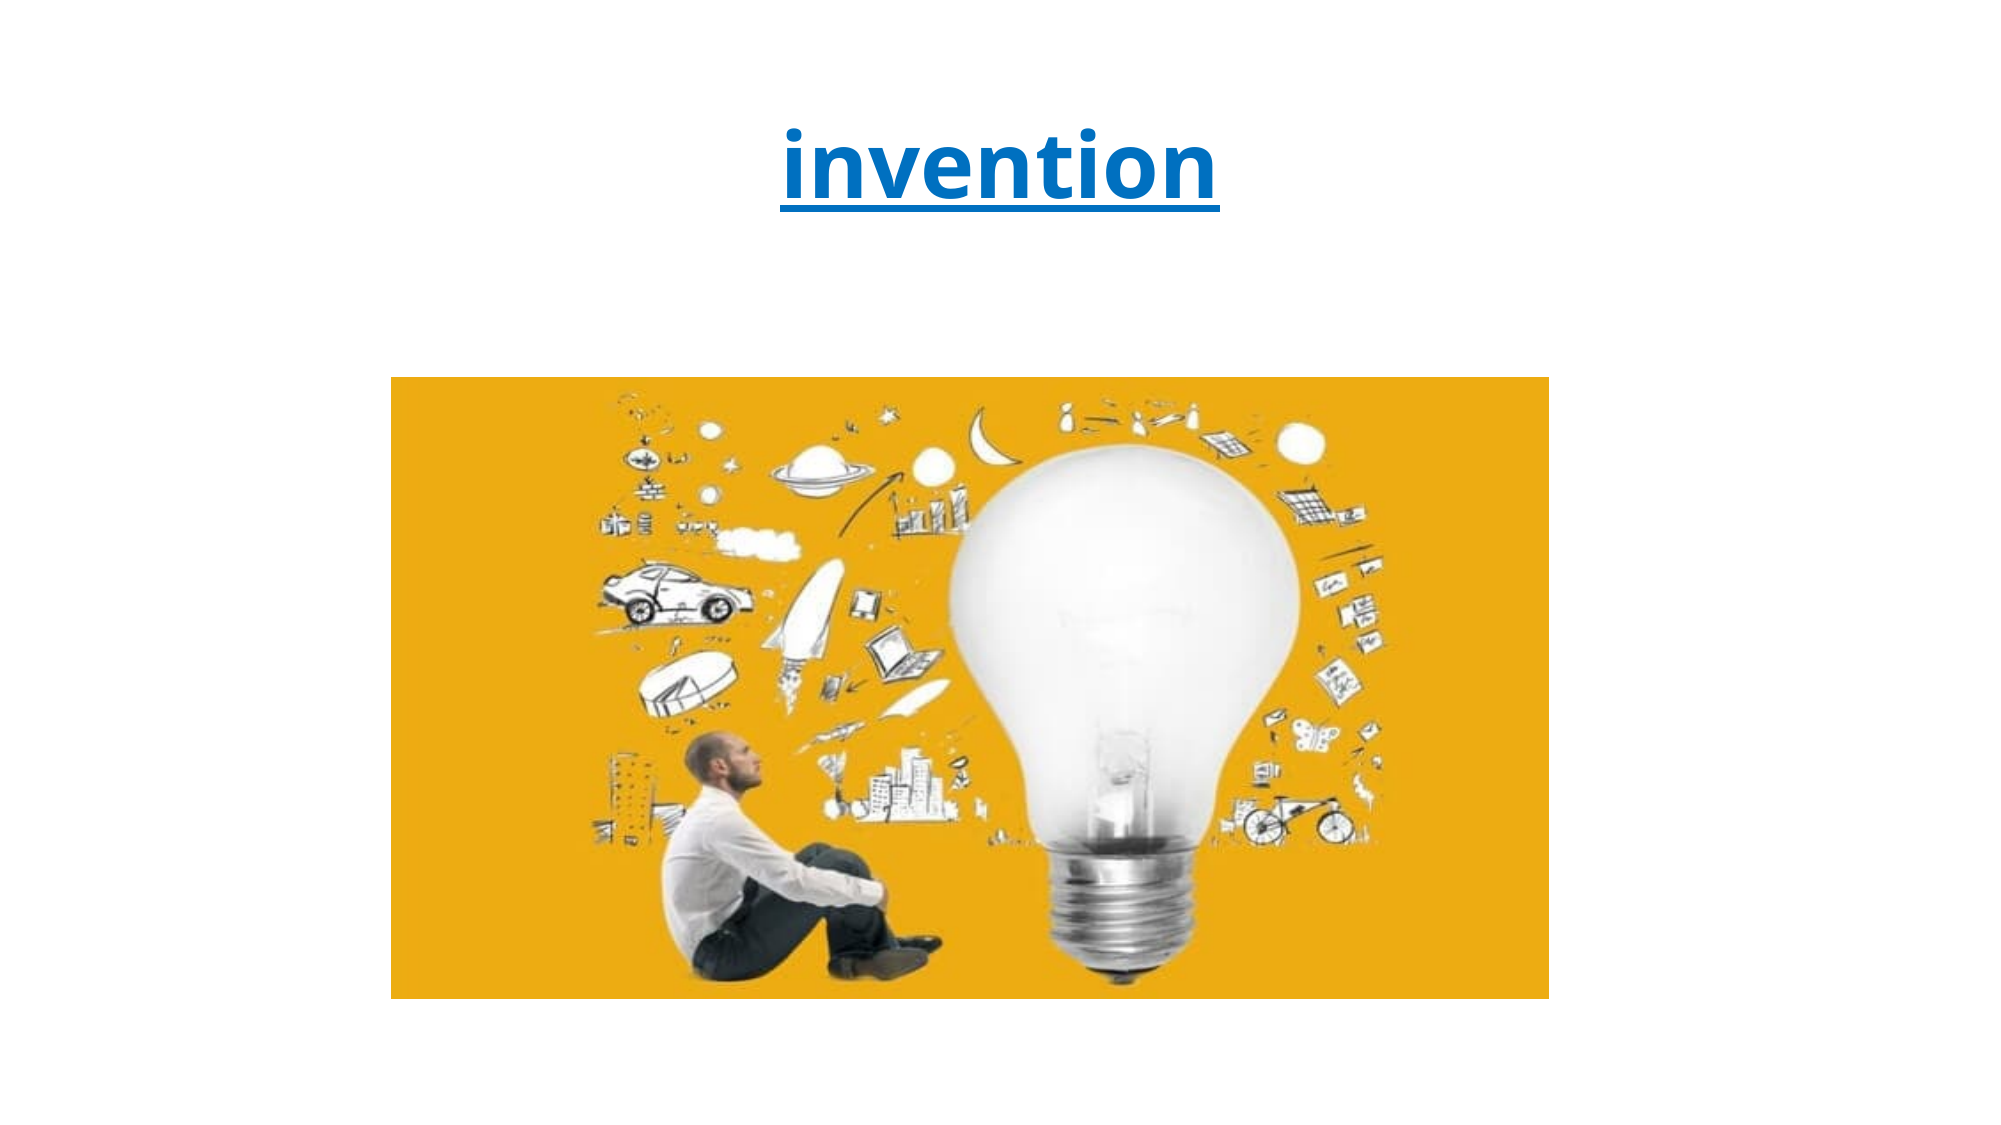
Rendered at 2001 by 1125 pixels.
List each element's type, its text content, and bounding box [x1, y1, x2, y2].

picture [390, 377, 1549, 999]
title invention [137, 59, 1863, 278]
